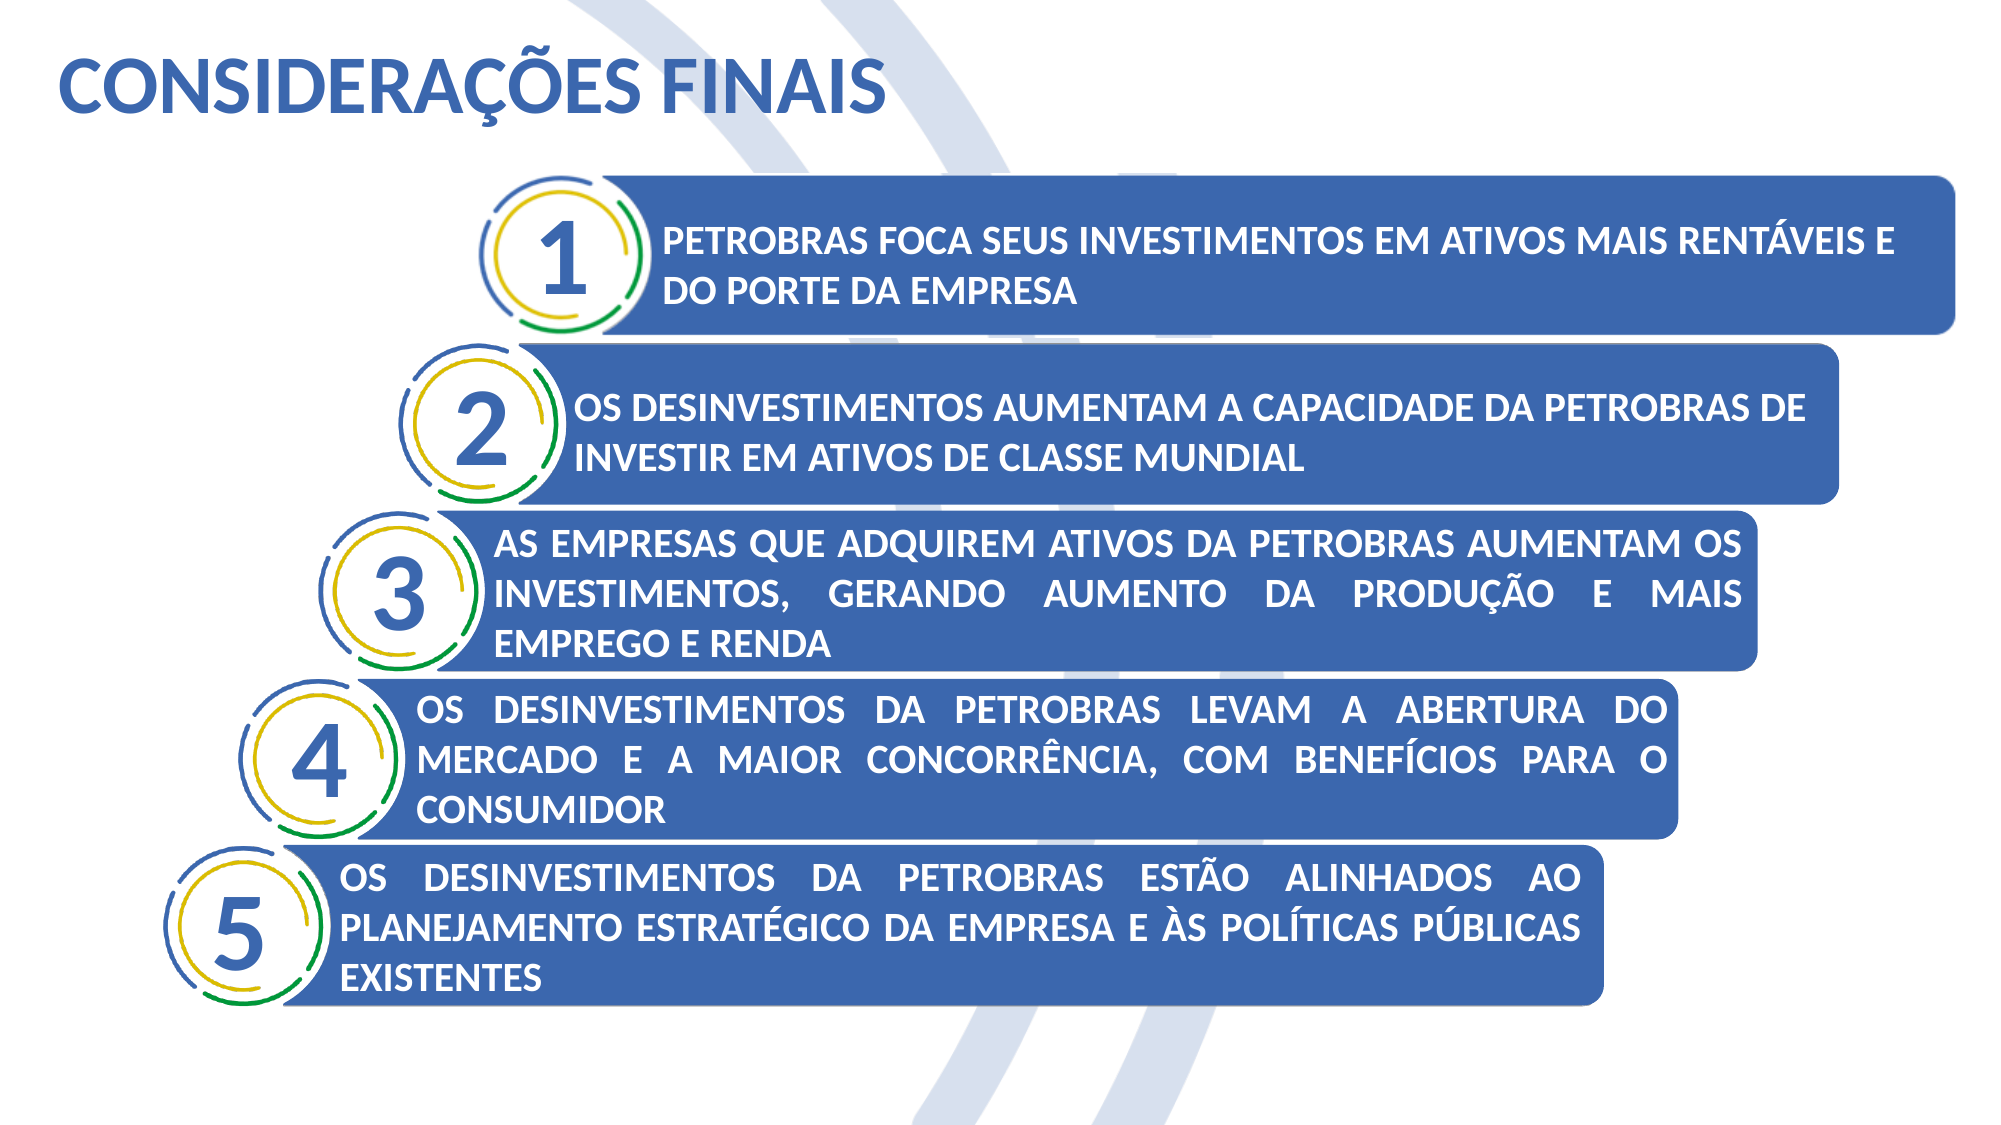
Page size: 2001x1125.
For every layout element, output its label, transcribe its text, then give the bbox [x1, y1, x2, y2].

text_box [518, 344, 1840, 390]
text_box [518, 459, 1839, 505]
text_box [438, 510, 478, 557]
text_box 2 [438, 346, 520, 496]
text_box [357, 786, 401, 840]
text_box 3 [355, 510, 438, 661]
text_box 4 [276, 677, 359, 827]
text_box CONSIDERAÇÕES FINAIS [43, 22, 2000, 141]
text_box AS EMPRESAS QUE ADQUIREM ATIVOS DA PETROBRAS AUMENTAM OS INVESTIMENTOS, GERANDO AUMENTO DA PRODUÇÃO E MAIS EMPREGO E RENDA [478, 507, 1758, 673]
text_box [359, 678, 401, 732]
picture [17, 343, 1838, 1010]
text_box OS DESINVESTIMENTOS DA PETROBRAS LEVAM A ABERTURA DO MERCADO E A MAIOR CONCORRÊNCIA, COM BENEFÍCIOS PARA O CONSUMIDOR [401, 674, 1684, 840]
text_box [436, 624, 478, 672]
picture [470, 173, 1960, 339]
text_box OS DESINVESTIMENTOS AUMENTAM A CAPACIDADE DA PETROBRAS DE INVESTIR EM ATIVOS DE CLASSE MUNDIAL [559, 371, 1847, 487]
